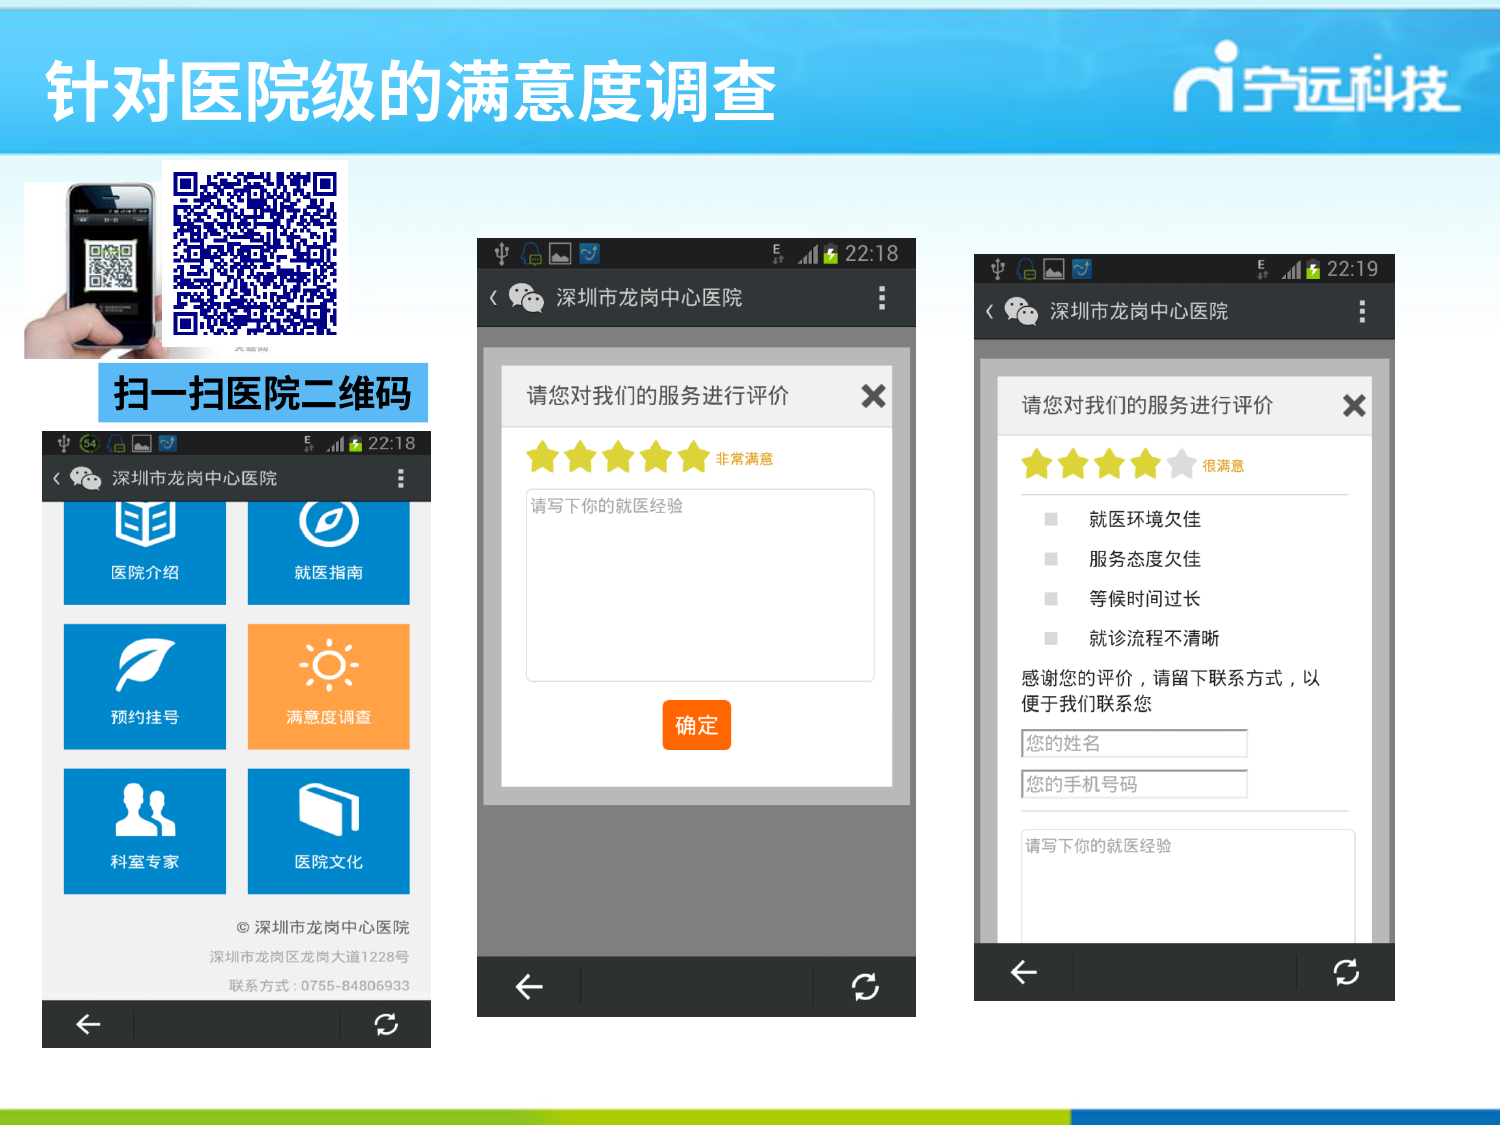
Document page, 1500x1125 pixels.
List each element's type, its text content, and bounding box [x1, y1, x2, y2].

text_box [24, 160, 432, 424]
text_box 针对医院级的满意度调查 [29, 42, 1086, 138]
picture [0, 0, 1500, 1125]
